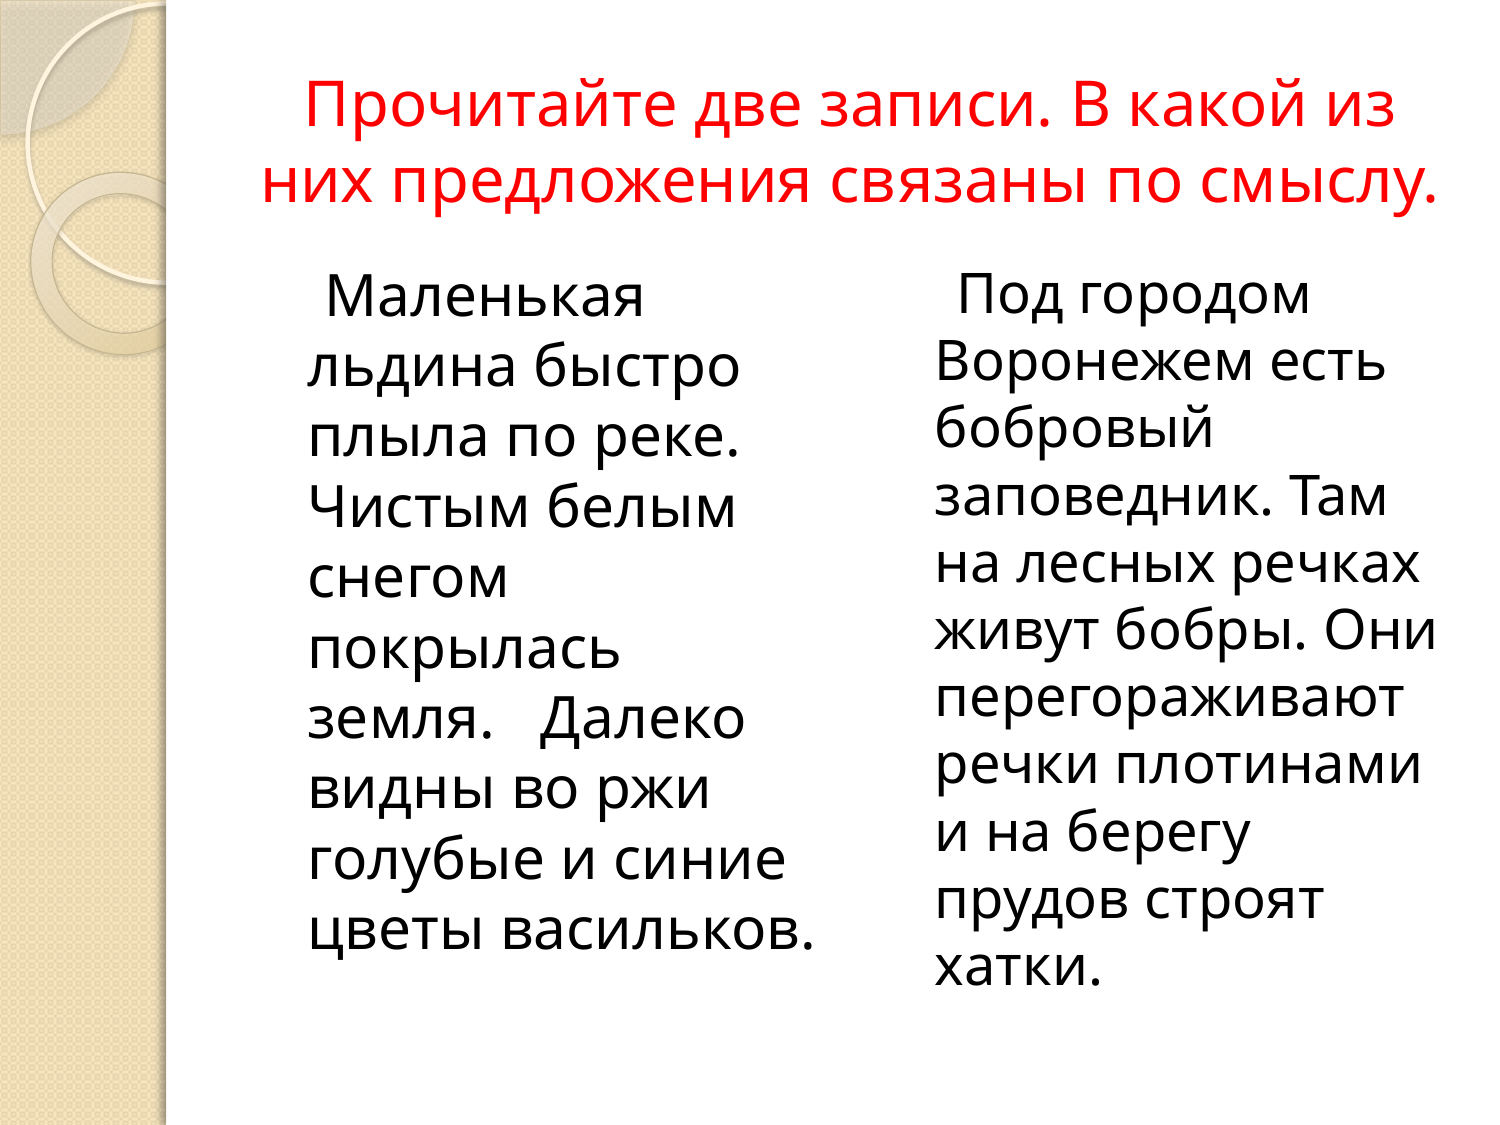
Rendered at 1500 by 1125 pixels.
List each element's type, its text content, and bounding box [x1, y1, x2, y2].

list Маленькая льдина быстро плыла по реке. Чистым белым снегом покрылась земля. Далеко видны во ржи голубые и синие цветы васильков. [235, 249, 836, 1015]
title Прочитайте две записи. В какой из них предложения связаны по смыслу. [235, 45, 1466, 233]
list Под городом Воронежем есть бобровый заповедник. Там на лесных речках живут бобры. Они перегораживают речки плотинами и на берегу прудов строят хатки. [865, 249, 1466, 1055]
